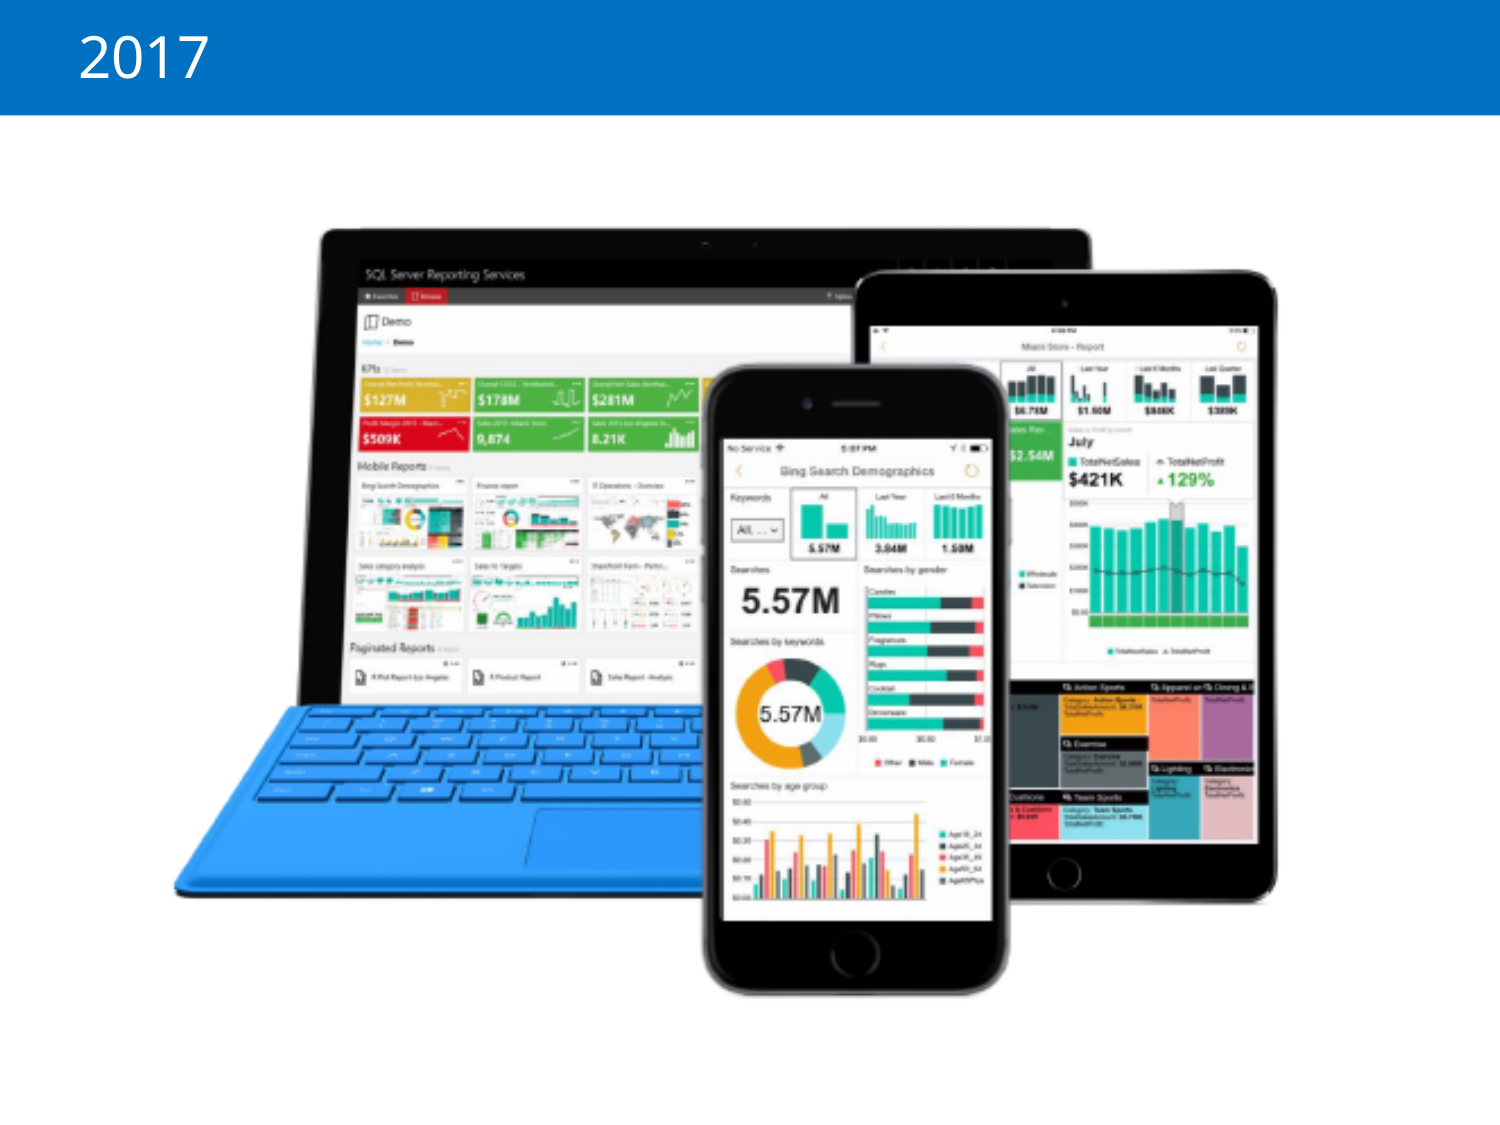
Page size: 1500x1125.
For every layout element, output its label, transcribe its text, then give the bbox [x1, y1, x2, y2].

text_box 2017 [78, 0, 1354, 122]
picture [147, 173, 1318, 1040]
